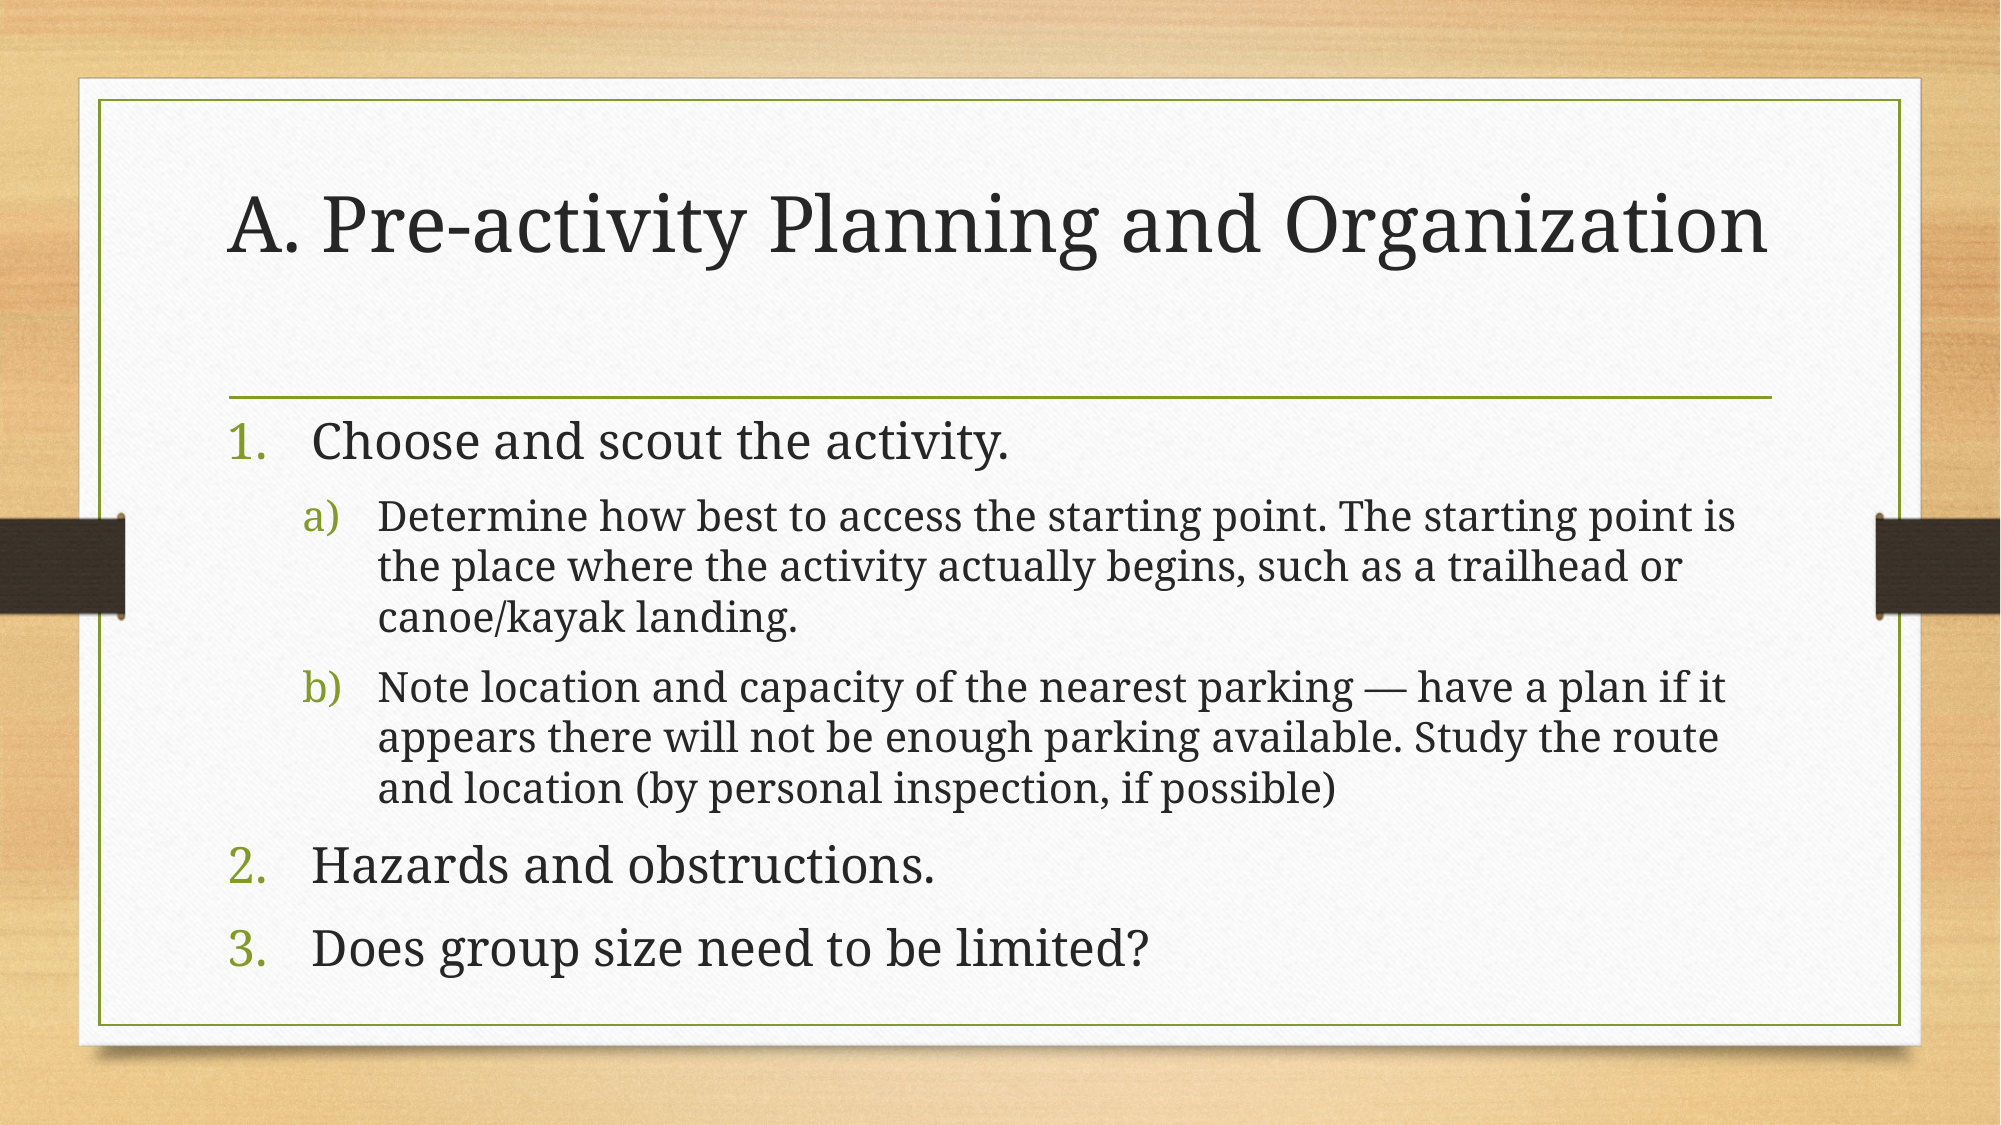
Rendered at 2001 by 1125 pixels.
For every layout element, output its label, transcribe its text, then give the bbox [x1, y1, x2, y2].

title A. Pre-activity Planning and Organization [212, 161, 1788, 375]
list Choose and scout the activity. Determine how best to access the starting point. The starting point is the place where the activity actually begins, such as a trailhead or canoe/kayak landing. Note location and capacity of the nearest parking — have a plan if it appears there will not be enough parking available. Study the route and location (by personal inspection, if possible) Hazards and obstructions. Does group size need to be limited? [212, 401, 1788, 1014]
picture [0, 0, 2001, 1125]
